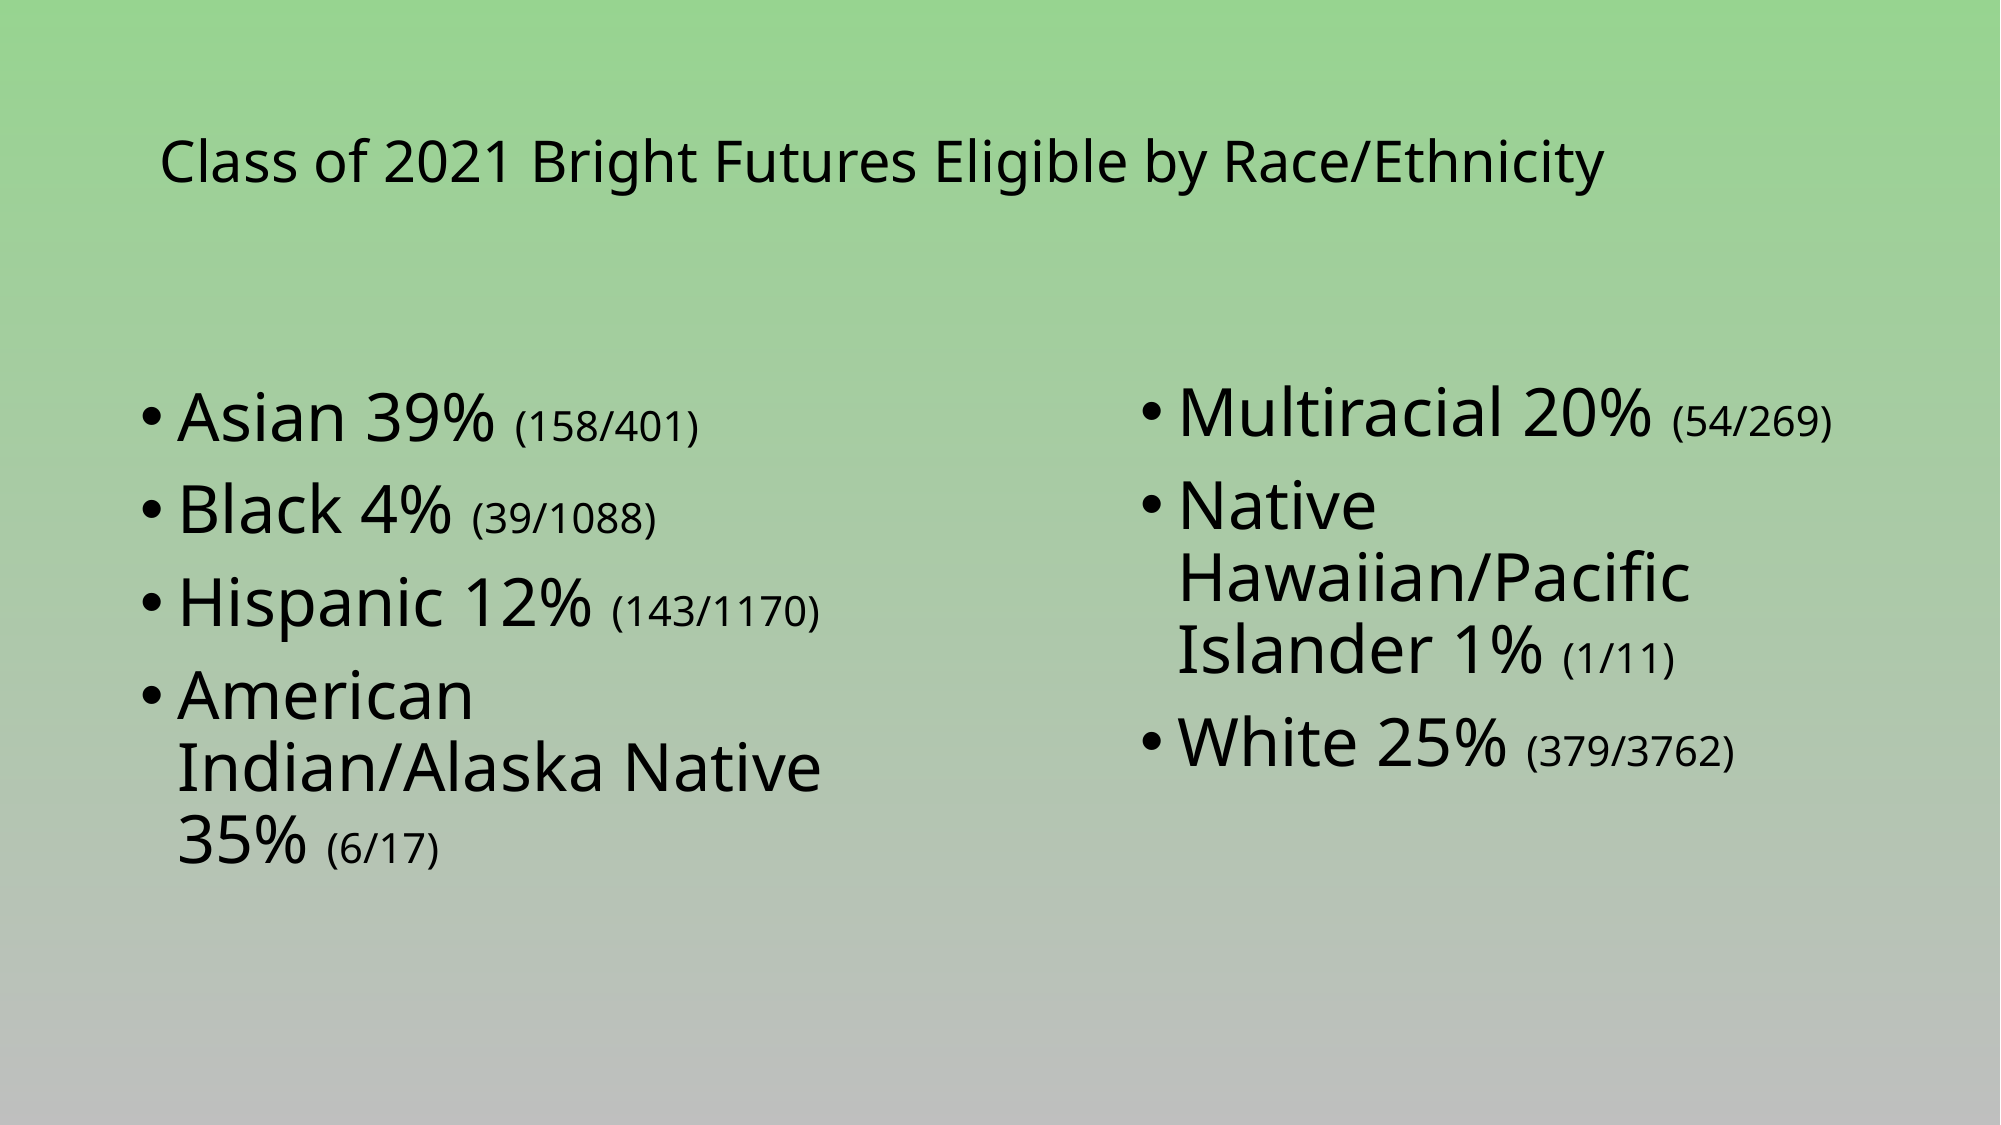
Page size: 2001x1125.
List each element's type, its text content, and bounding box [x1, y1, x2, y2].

list Asian 39% (158/401) Black 4% (39/1088) Hispanic 12% (143/1170) American Indian/Alaska Native 35% (6/17) [125, 375, 875, 1000]
title Class of 2021 Bright Futures Eligible by Race/Ethnicity [144, 125, 1645, 333]
list Multiracial 20% (54/269) Native Hawaiian/Pacific Islander 1% (1/11) White 25% (379/3762) [1125, 371, 1875, 1039]
